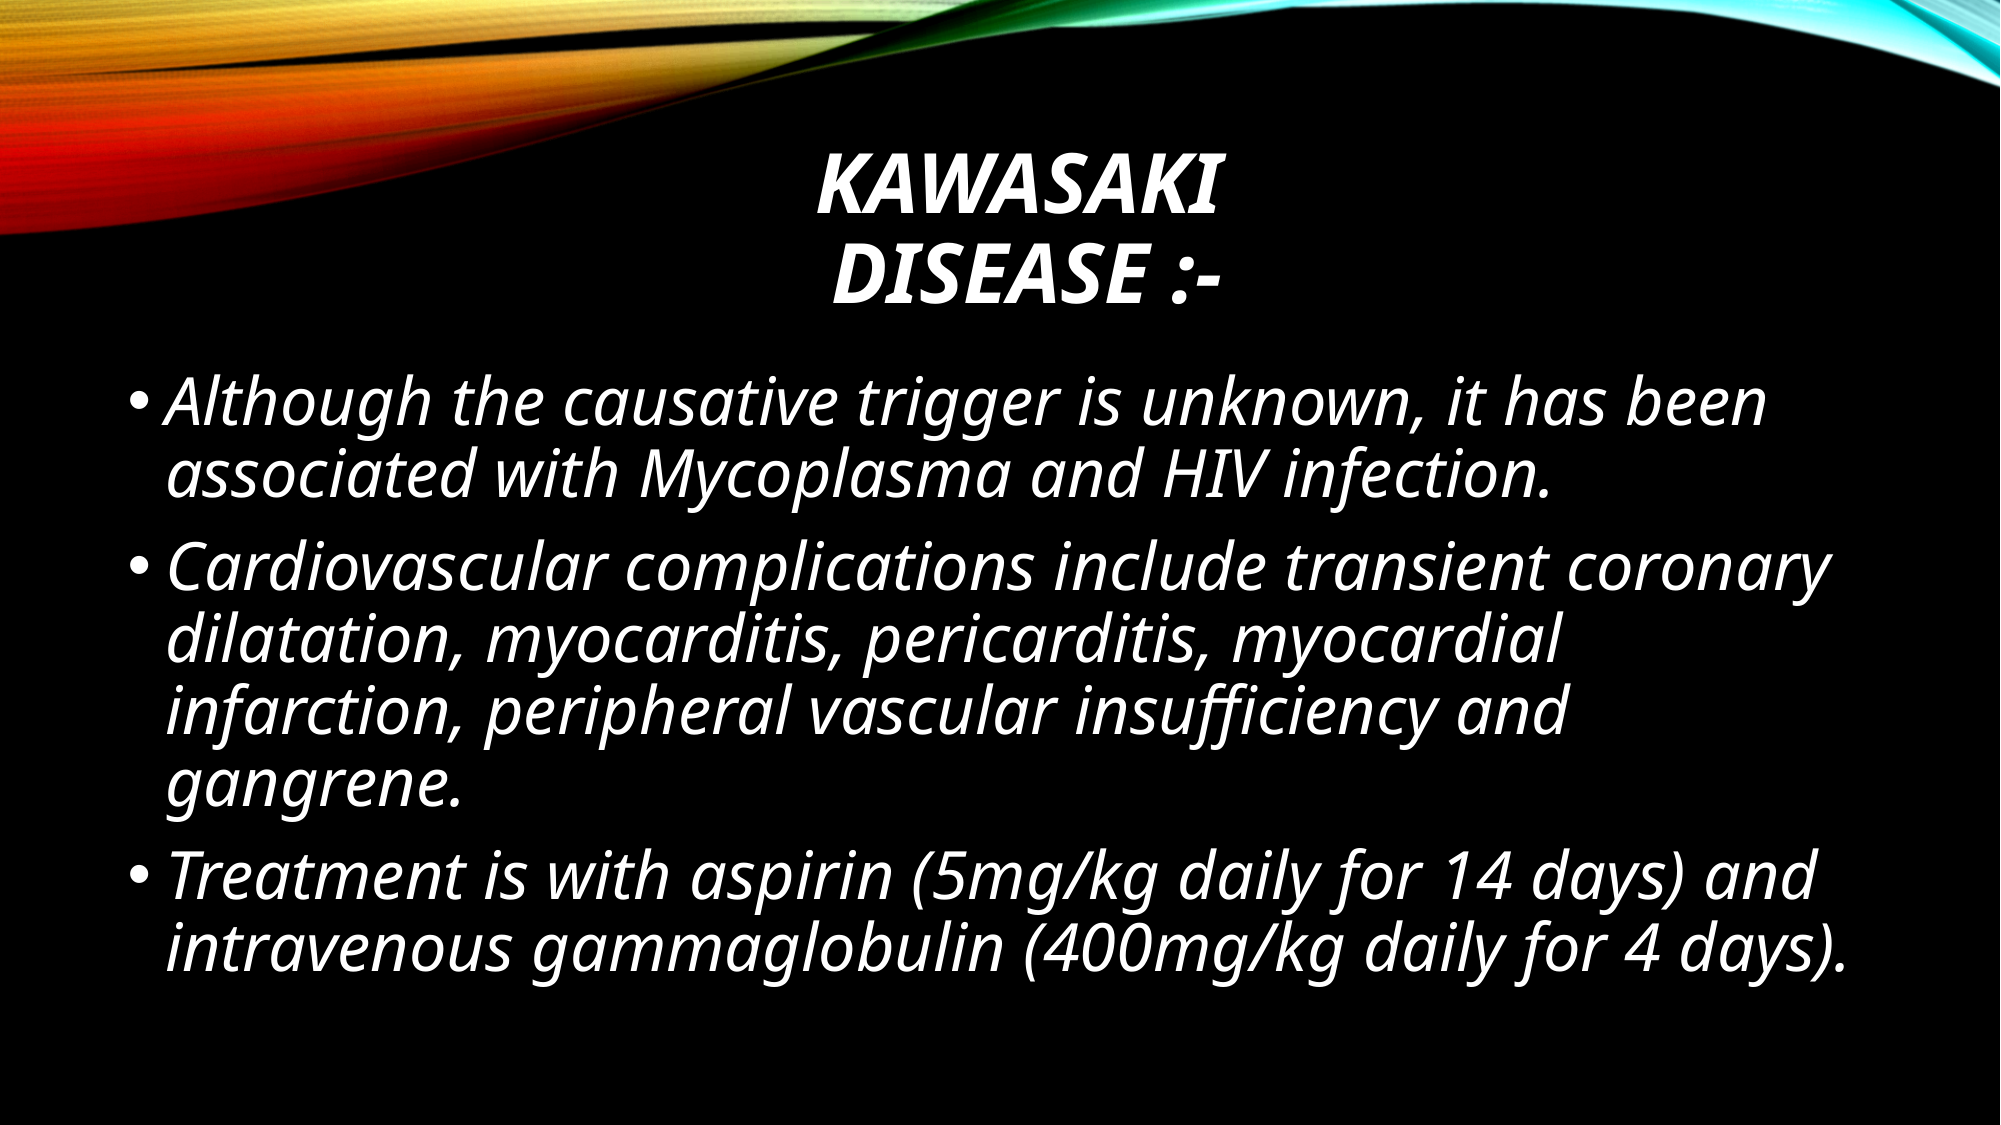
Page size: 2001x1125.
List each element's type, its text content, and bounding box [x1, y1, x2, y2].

list Although the causative trigger is unknown, it has been associated with Mycoplasma and HIV infection. Cardiovascular complications include transient coronary dilatation, myocarditis, pericarditis, myocardial infarction, peripheral vascular insufficiency and gangrene. Treatment is with aspirin (5mg/kg daily for 14 days) and intravenous gammaglobulin (400mg/kg daily for 4 days). [112, 360, 1888, 1021]
title KAWASAKI DISEASE :- [474, 125, 1238, 338]
picture [0, 0, 2000, 237]
